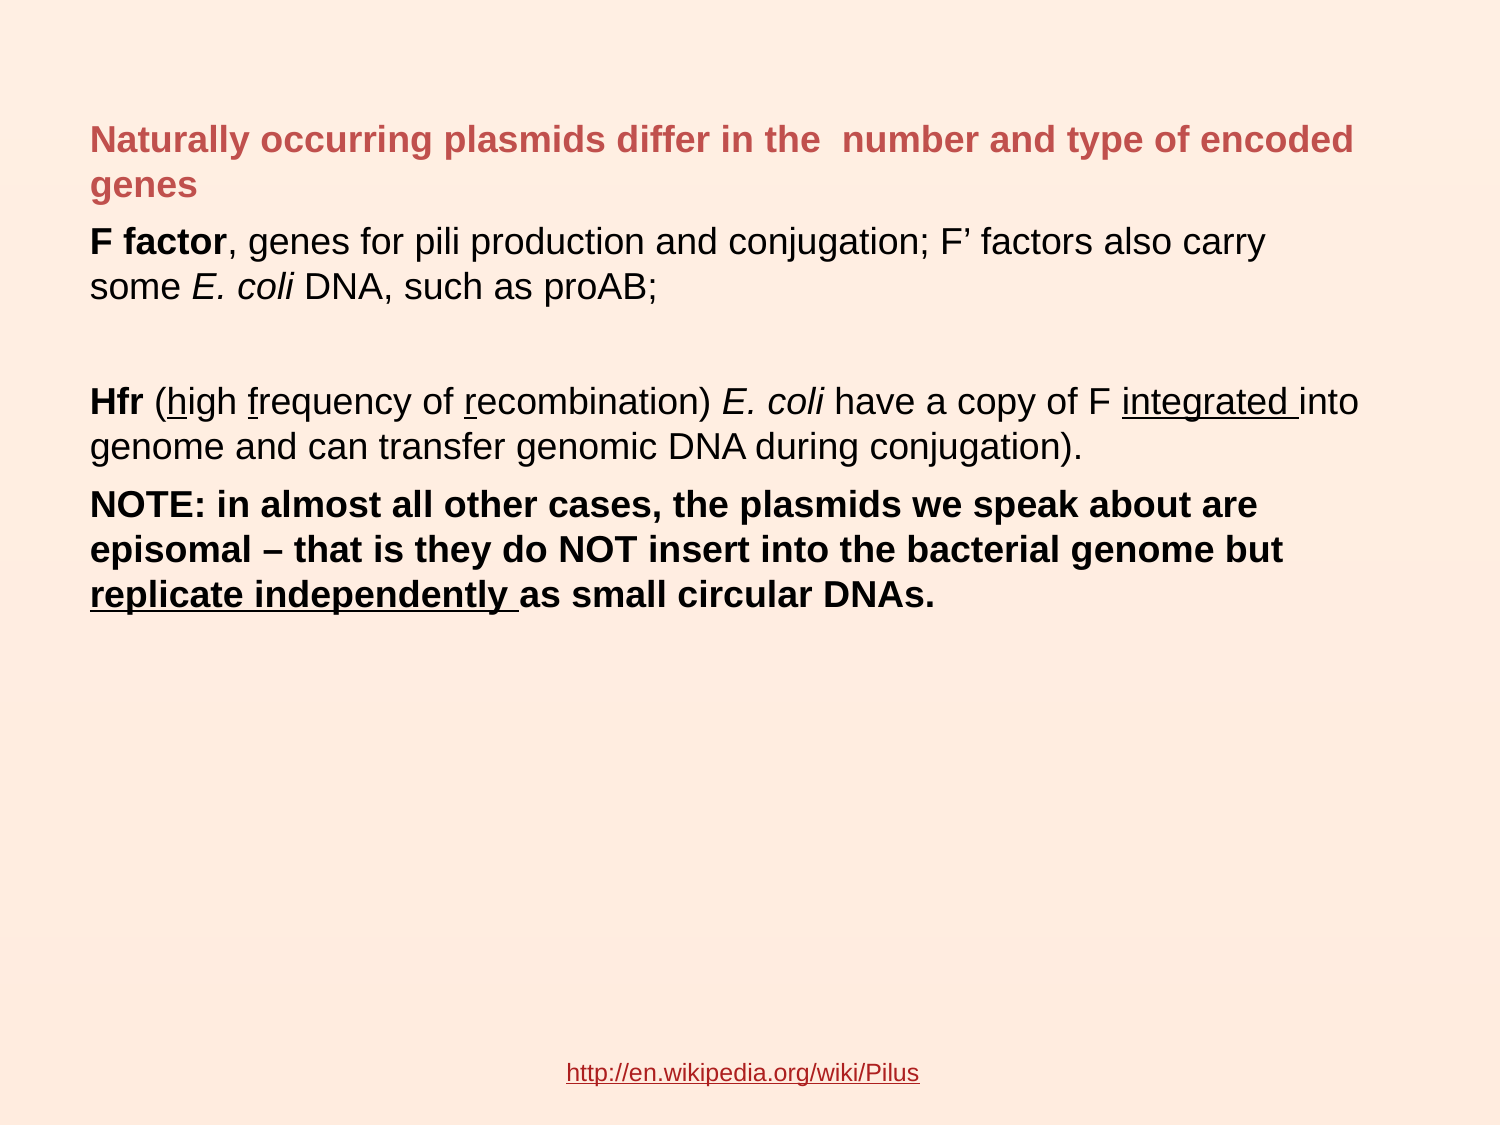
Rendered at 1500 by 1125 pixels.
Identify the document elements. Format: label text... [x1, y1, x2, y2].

text_box Naturally occurring plasmids differ in the number and type of encoded genes F factor, genes for pili production and conjugation; F’ factors also carry some E. coli DNA, such as proAB; Hfr (high frequency of recombination) E. coli have a copy of F integrated into genome and can transfer genomic DNA during conjugation). NOTE: in almost all other cases, the plasmids we speak about are episomal – that is they do NOT insert into the bacterial genome but replicate independently as small circular DNAs. [75, 49, 1375, 738]
text_box http://en.wikipedia.org/wiki/Pilus [551, 1049, 936, 1124]
